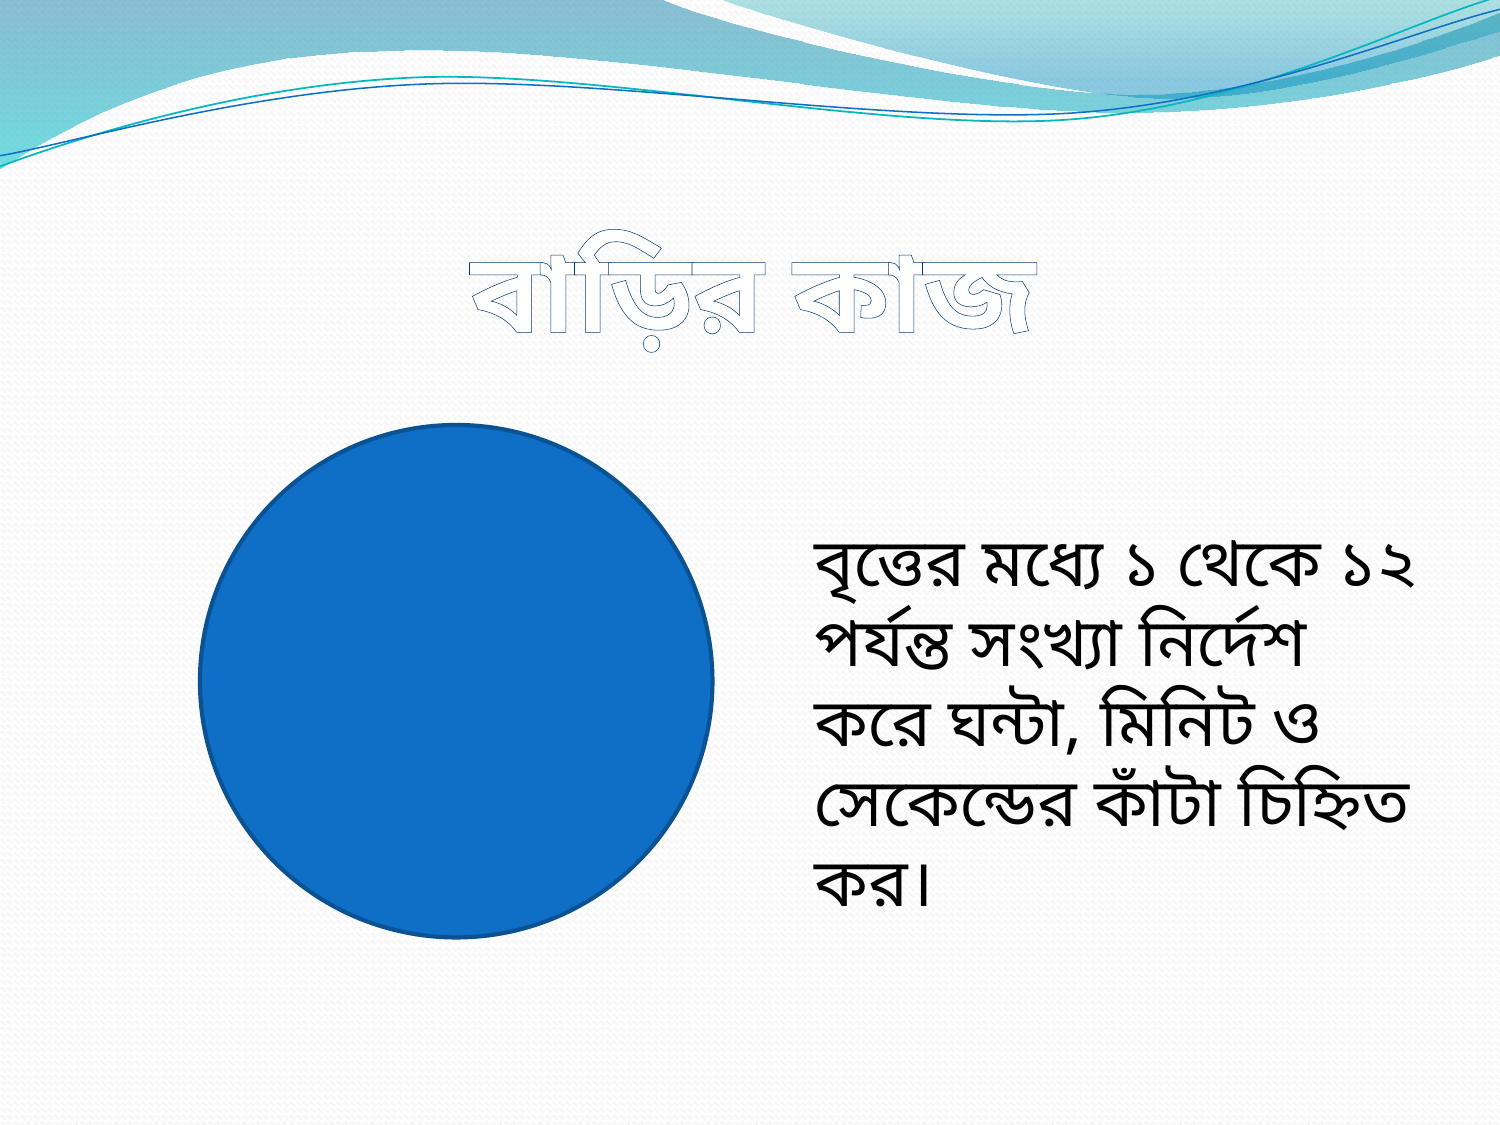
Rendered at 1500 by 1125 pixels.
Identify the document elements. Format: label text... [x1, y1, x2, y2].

text_box বৃত্তের মধ্যে ১ থেকে ১২ পর্যন্ত সংখ্যা নির্দেশ করে ঘন্টা, মিনিট ও সেকেন্ডের কাঁটা চিহ্নিত কর। [800, 512, 1450, 927]
text_box [197, 422, 715, 940]
text_box বাড়ির কাজ [455, 212, 1052, 363]
